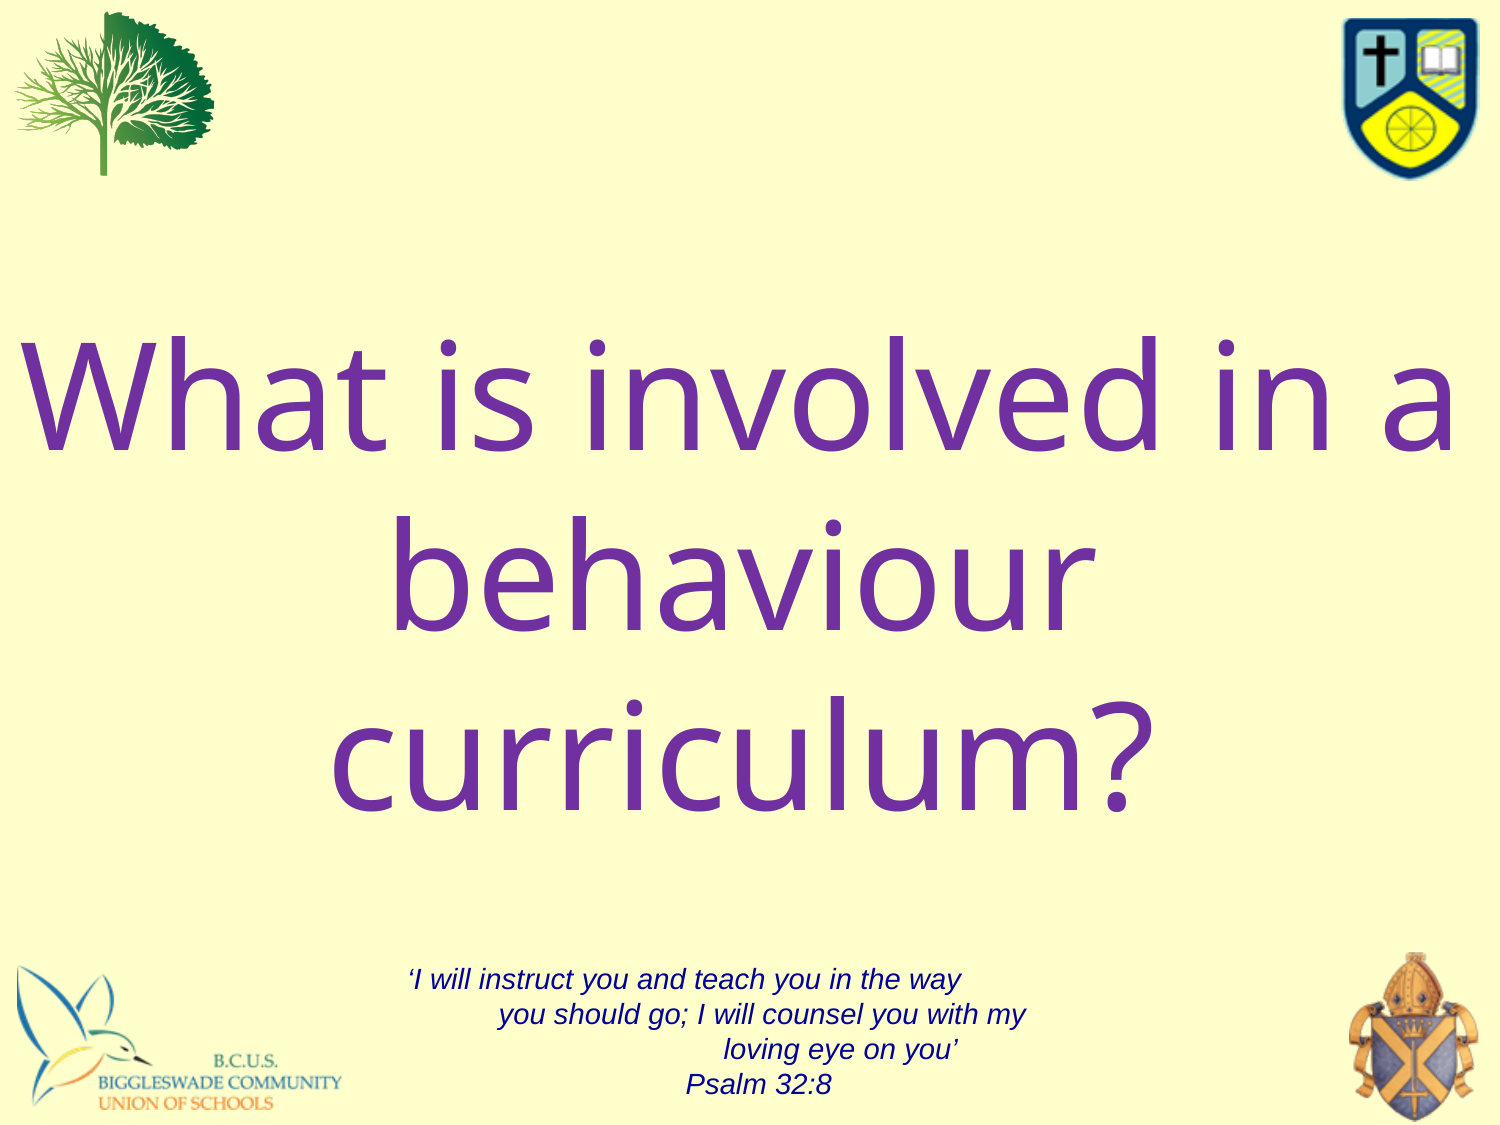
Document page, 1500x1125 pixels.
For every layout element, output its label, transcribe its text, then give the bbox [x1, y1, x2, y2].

picture [17, 963, 345, 1110]
picture [1340, 18, 1480, 185]
picture [1349, 951, 1480, 1123]
text_box ‘I will instruct you and teach you in the way you should go; I will counsel you with my loving eye on you’ Psalm 32:8 [383, 952, 1134, 1108]
picture [0, 0, 227, 188]
text_box What is involved in a behaviour curriculum? [0, 202, 1500, 848]
